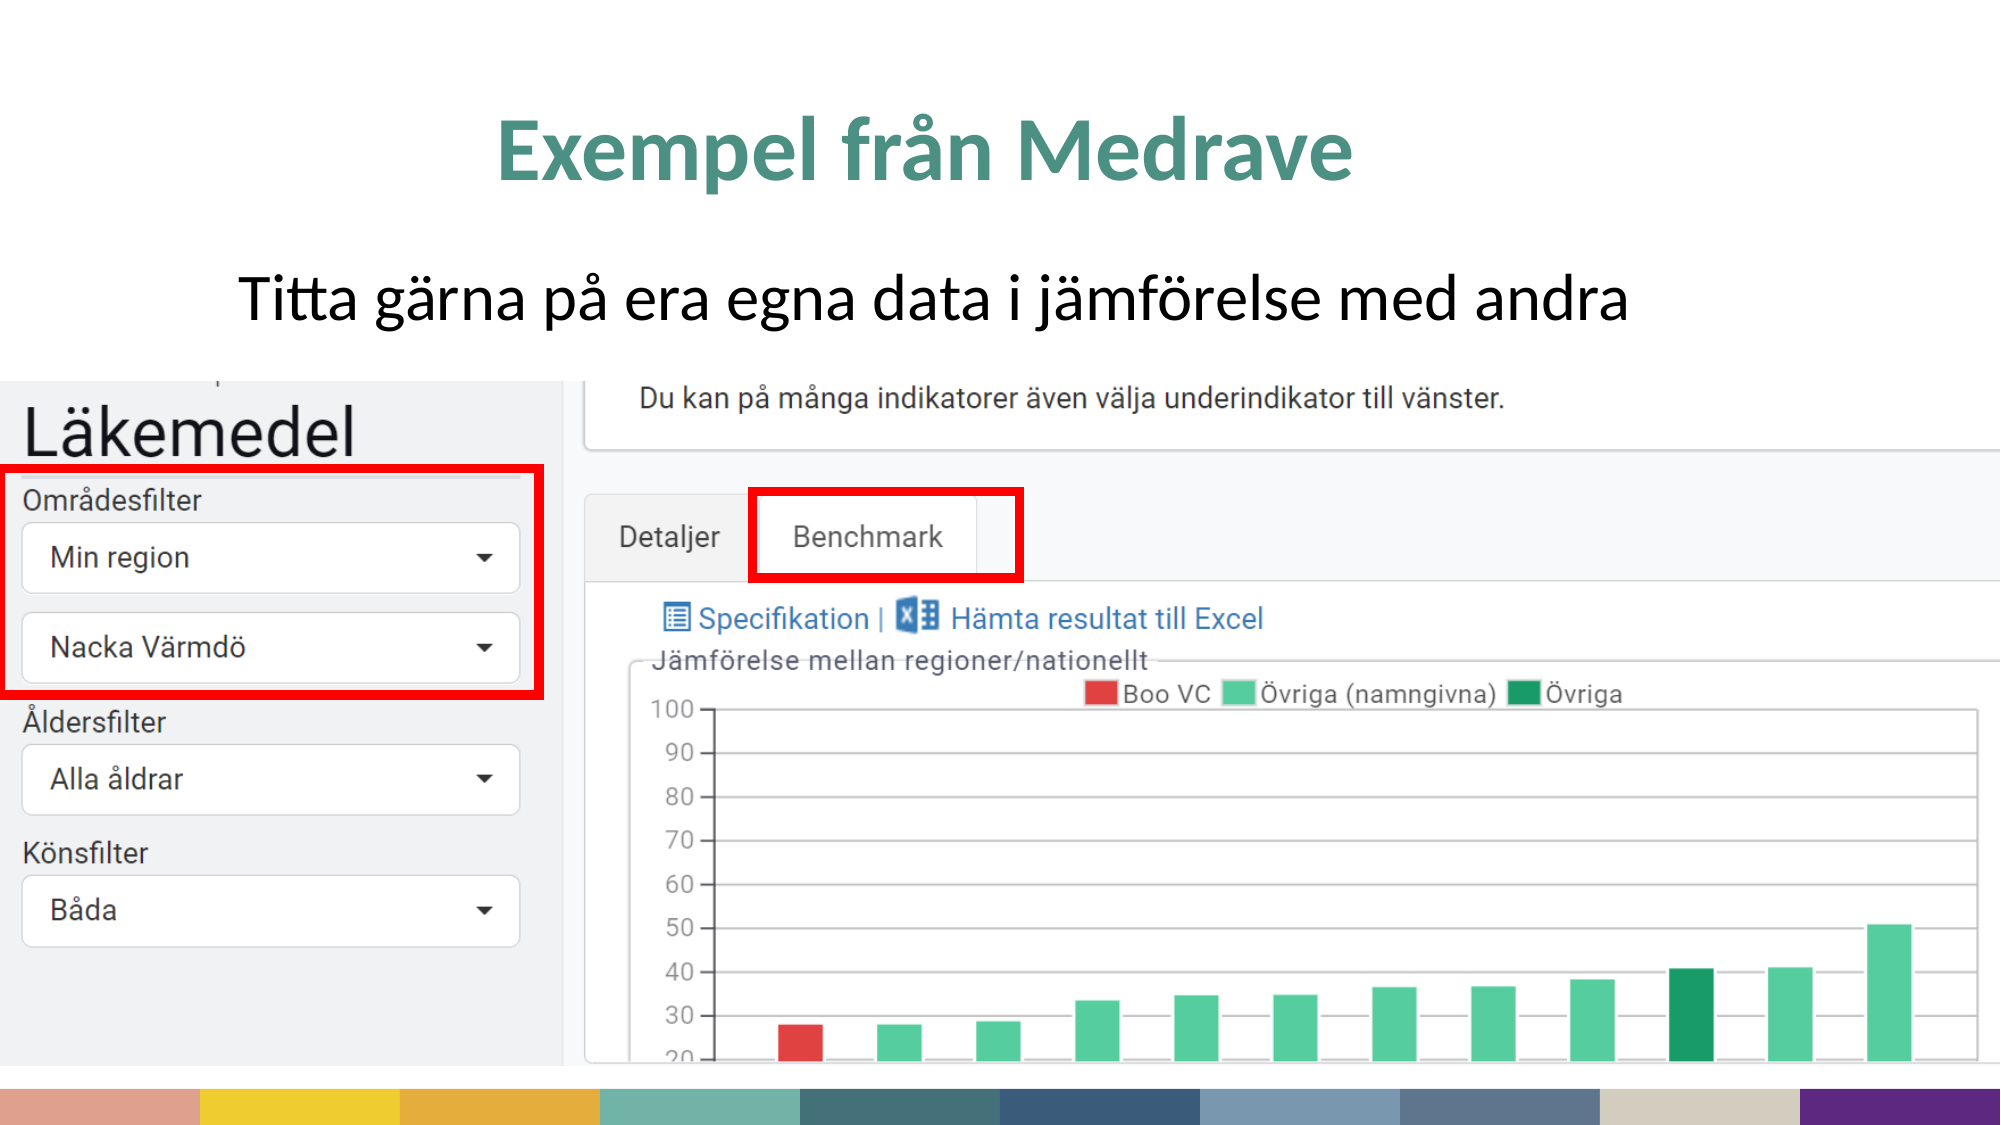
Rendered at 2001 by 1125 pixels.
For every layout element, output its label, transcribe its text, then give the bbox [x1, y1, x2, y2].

text_box Exempel från Medrave [481, 81, 1370, 207]
text_box Titta gärna på era egna data i jämförelse med andra [224, 246, 1647, 342]
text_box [0, 381, 2000, 1066]
